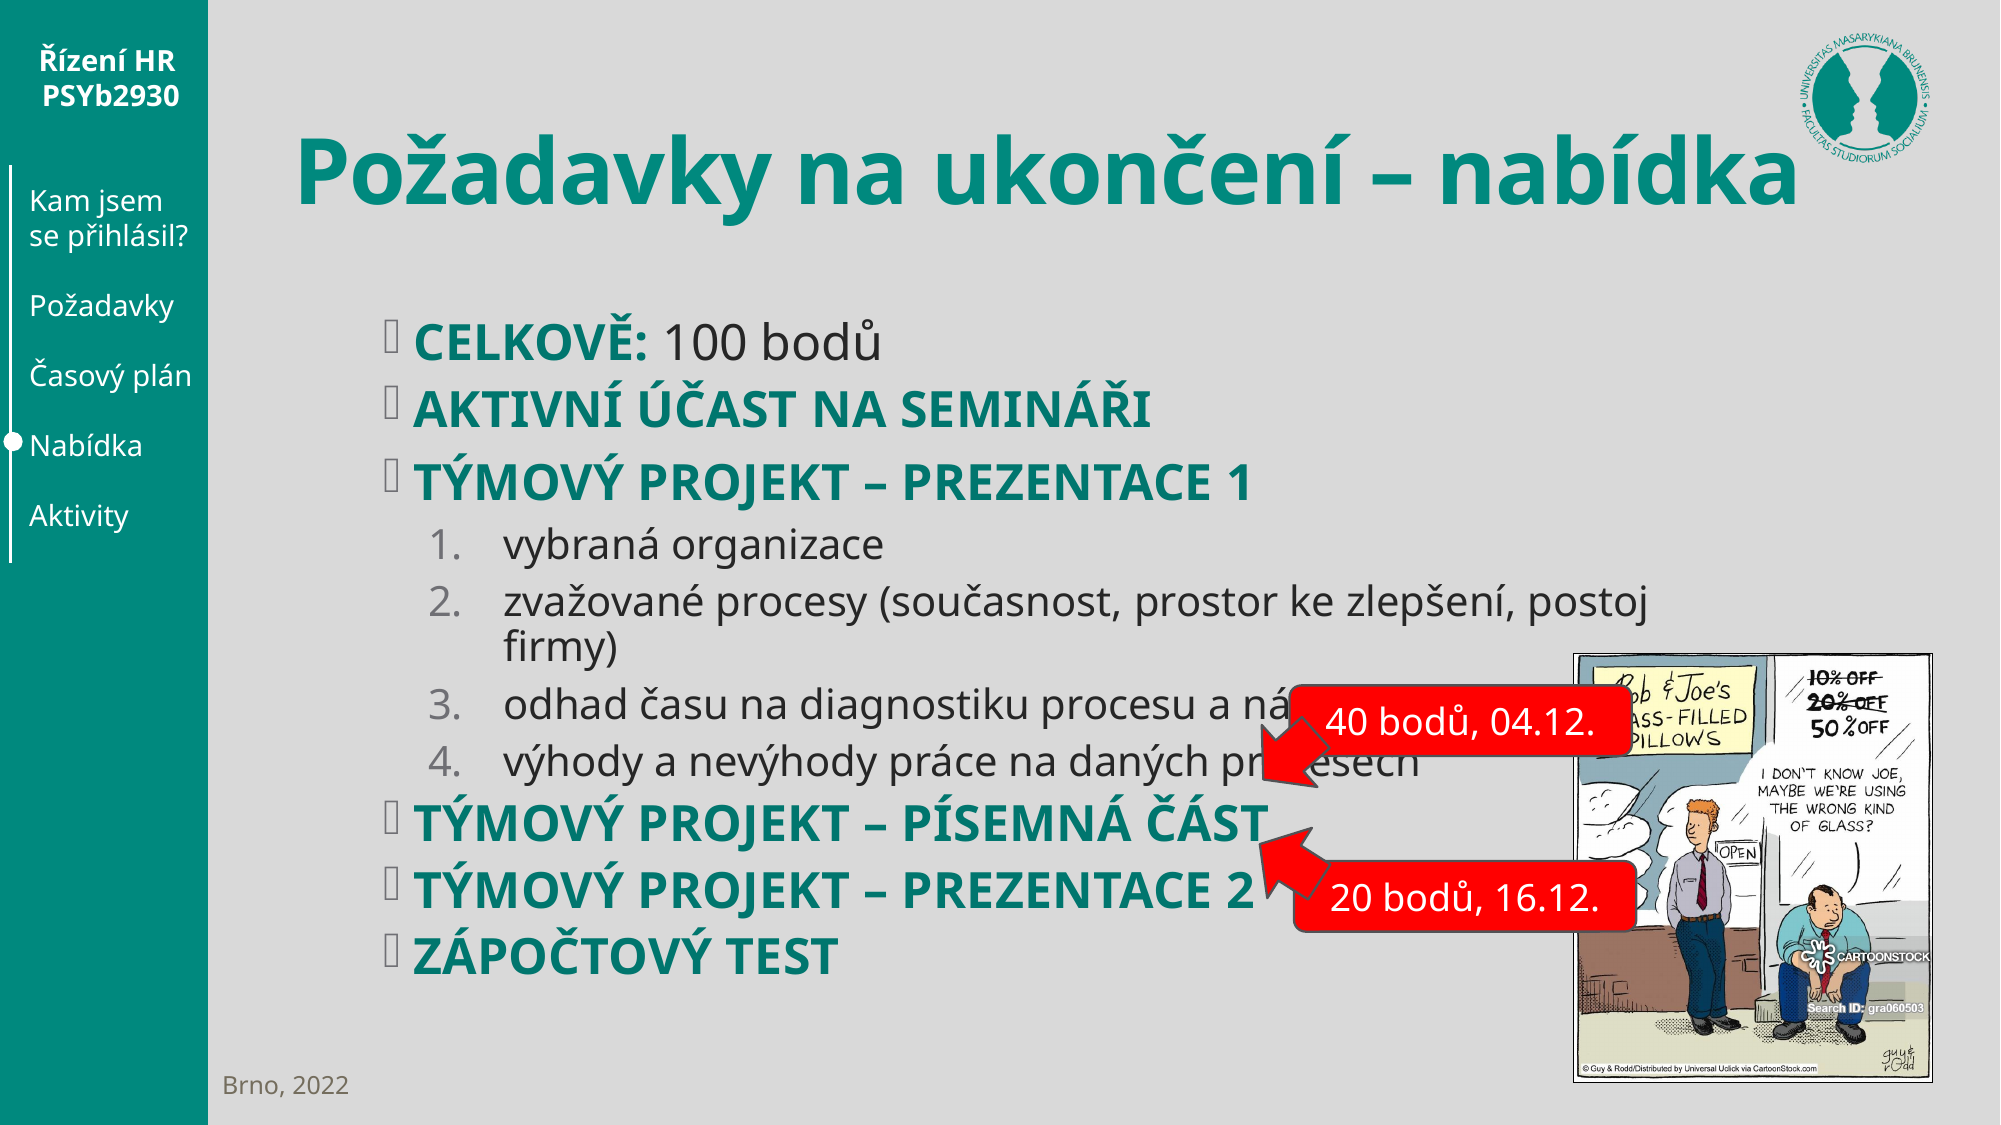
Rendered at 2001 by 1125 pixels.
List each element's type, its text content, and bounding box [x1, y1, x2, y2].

text_box [1260, 716, 1331, 789]
text_box 40 bodů, 04.12. [1288, 684, 1566, 758]
picture [1796, 29, 1933, 166]
text_box Brno, 2022 [206, 1050, 1243, 1107]
title Požadavky na ukončení – nabídka [278, 14, 1869, 233]
text_box 20 bodů, 16.12. [1292, 859, 1566, 933]
picture [1573, 653, 1933, 1083]
text_box Řízení HR PSYb2930 Kam jsem se přihlásil? Požadavky Časový plán Nabídka Aktivity [0, 0, 208, 1125]
text_box [1258, 826, 1332, 901]
list Celkově: 100 bodů Aktivní účast na semináři Týmový projekt – Prezentace 1 vybraná organizace zvažované procesy (současnost, prostor ke zlepšení, postoj firmy) odhad času na diagnostiku procesu a návrhu změny výhody a nevýhody práce na daných procesech Týmový projekt – Písemná část Týmový projekt – Prezentace 2 Zápočtový test [368, 310, 1779, 998]
text_box [17, 432, 23, 451]
